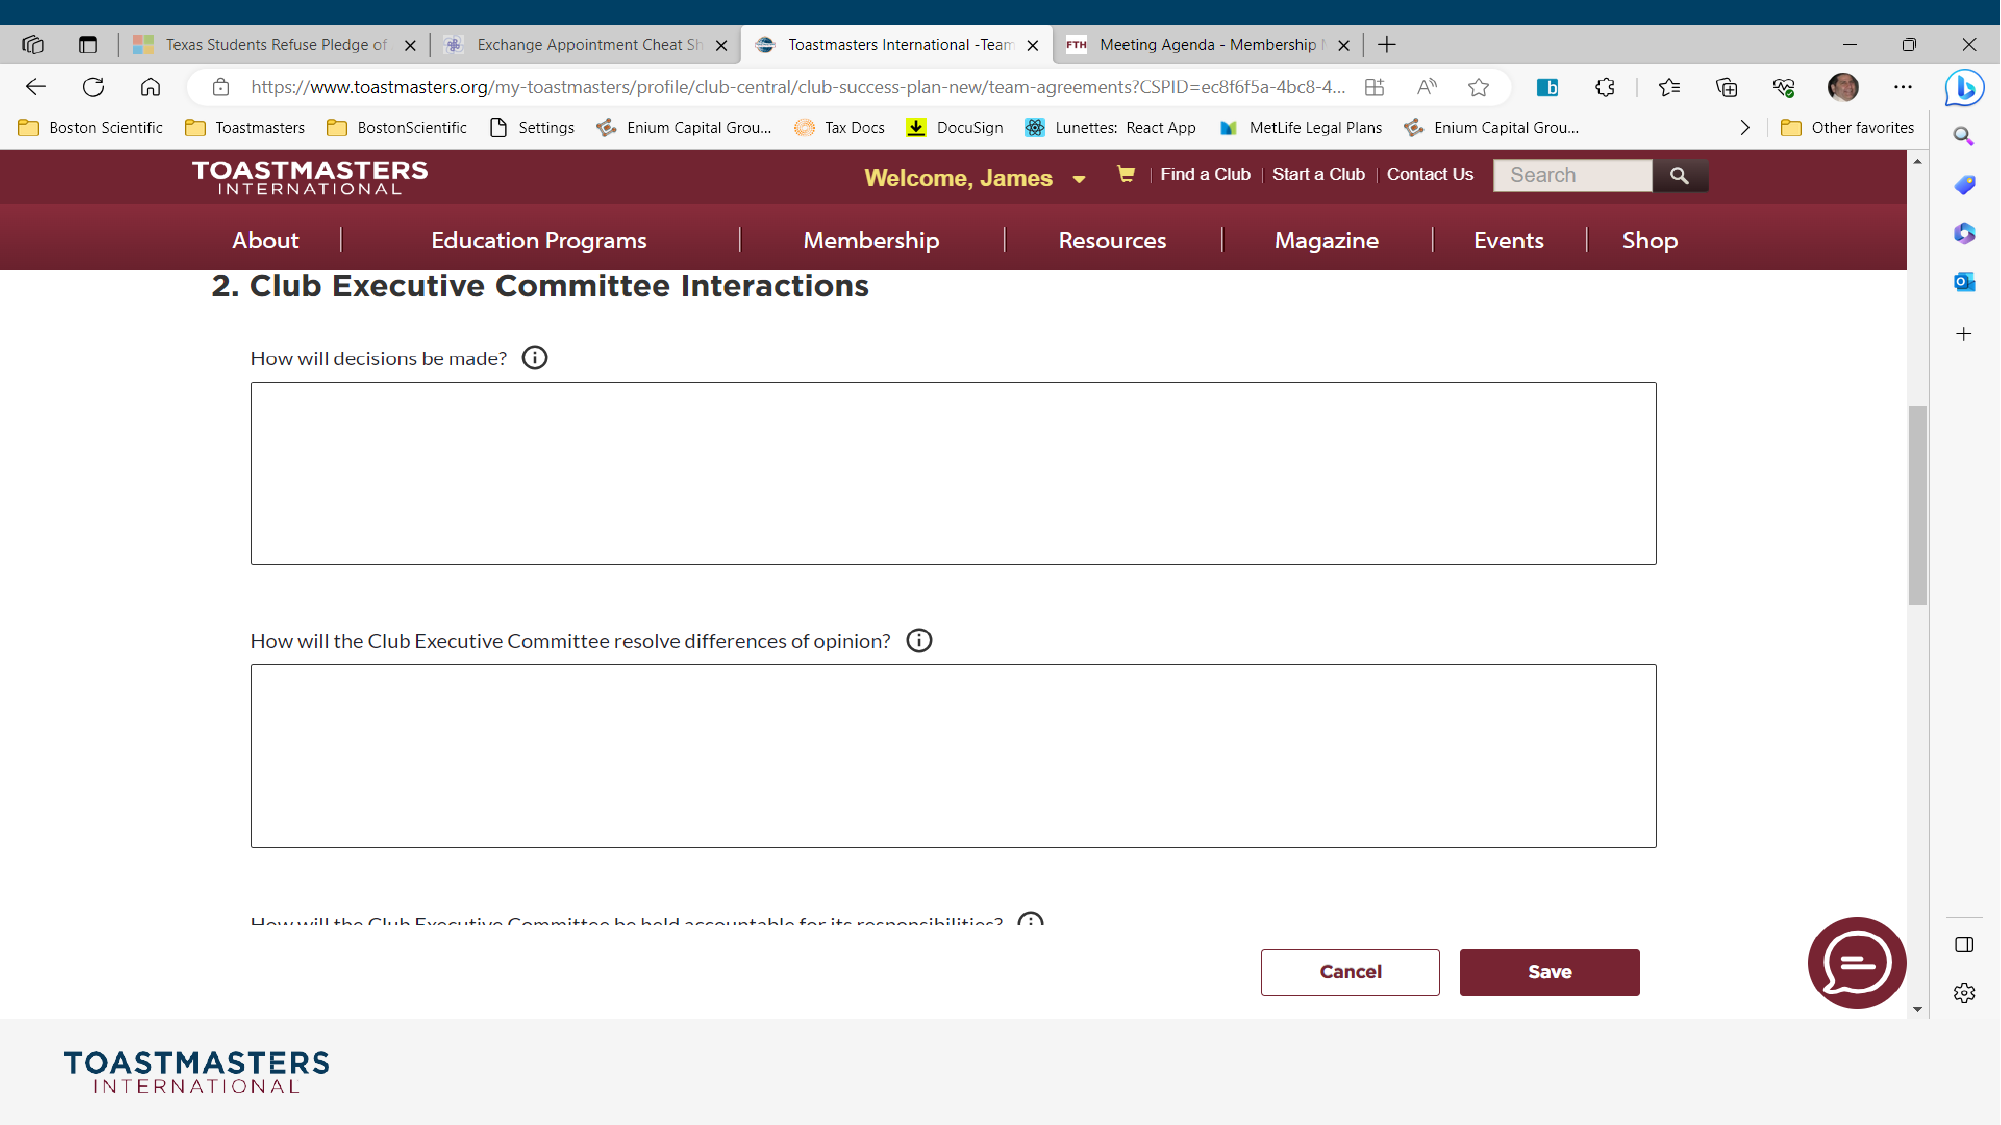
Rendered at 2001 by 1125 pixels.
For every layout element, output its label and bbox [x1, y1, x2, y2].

picture [0, 25, 2000, 1020]
text_box [0, 0, 2000, 25]
text_box [0, 1030, 2000, 1125]
